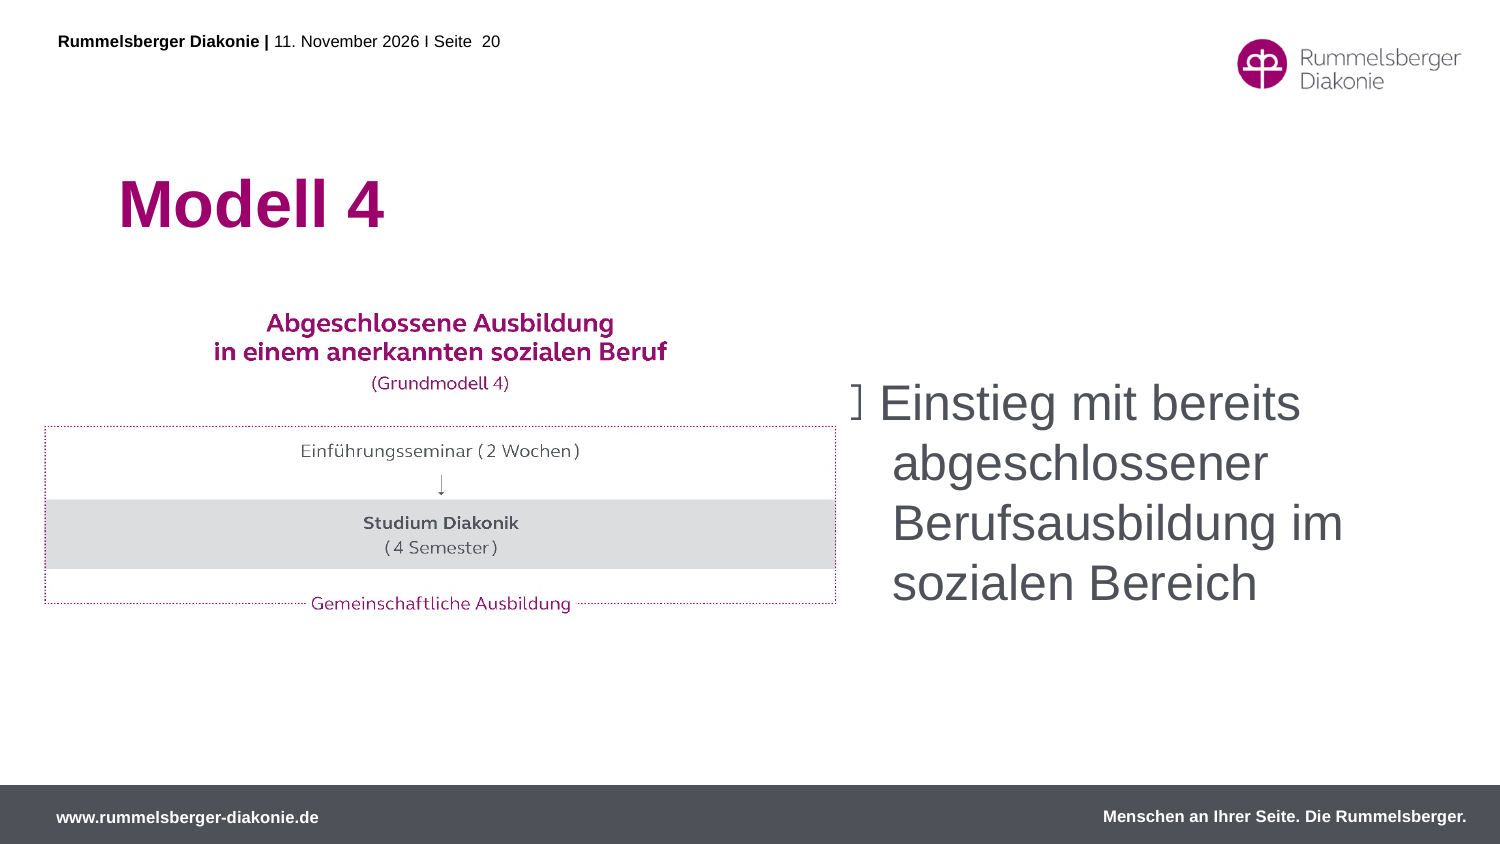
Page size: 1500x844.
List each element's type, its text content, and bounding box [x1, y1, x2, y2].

title Modell 4 [103, 152, 1398, 260]
picture [29, 279, 851, 642]
picture [1198, 0, 1500, 128]
list  Einstieg mit bereits abgeschlossener Berufsausbildung im sozialen Bereich [855, 363, 1410, 589]
